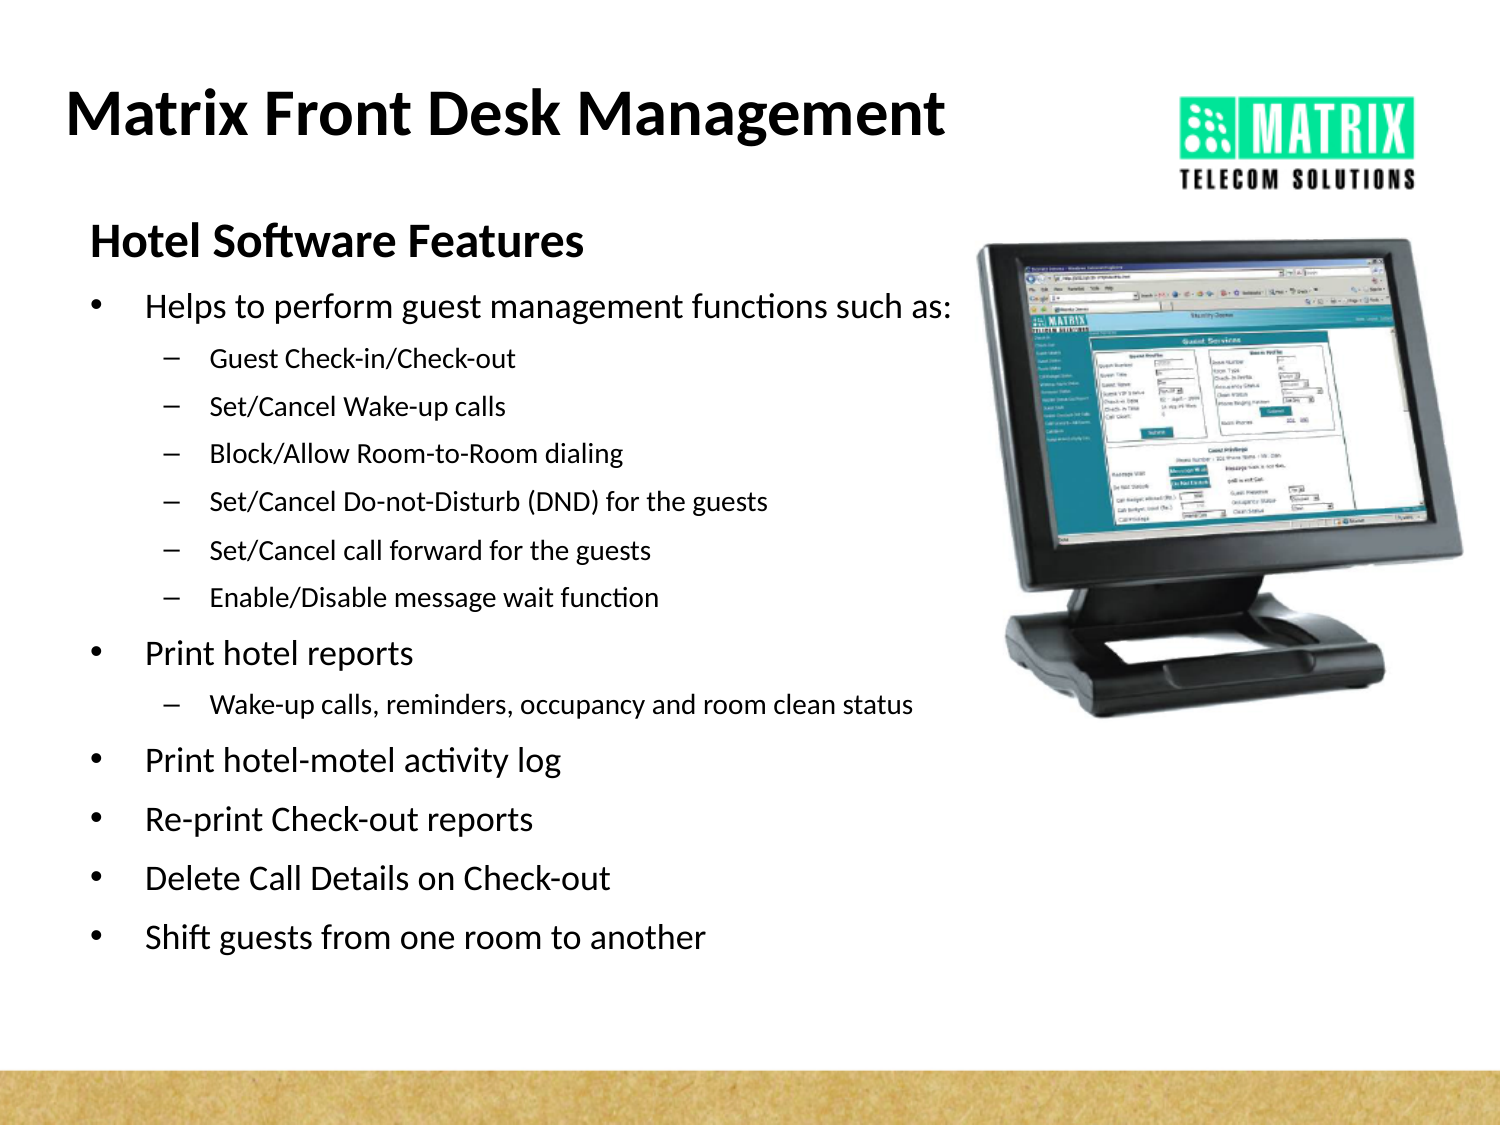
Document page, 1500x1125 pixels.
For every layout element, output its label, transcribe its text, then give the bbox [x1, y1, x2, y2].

list Hotel Software Features Helps to perform guest management functions such as: Guest Check-in/Check-out Set/Cancel Wake-up calls Block/Allow Room-to-Room dialing Set/Cancel Do-not-Disturb (DND) for the guests Set/Cancel call forward for the guests Enable/Disable message wait function Print hotel reports Wake-up calls, reminders, occupancy and room clean status Print hotel-motel activity log Re-print Check-out reports Delete Call Details on Check-out Shift guests from one room to another [75, 200, 972, 1013]
picture [0, 0, 1500, 1125]
title Matrix Front Desk Management [50, 37, 1425, 180]
